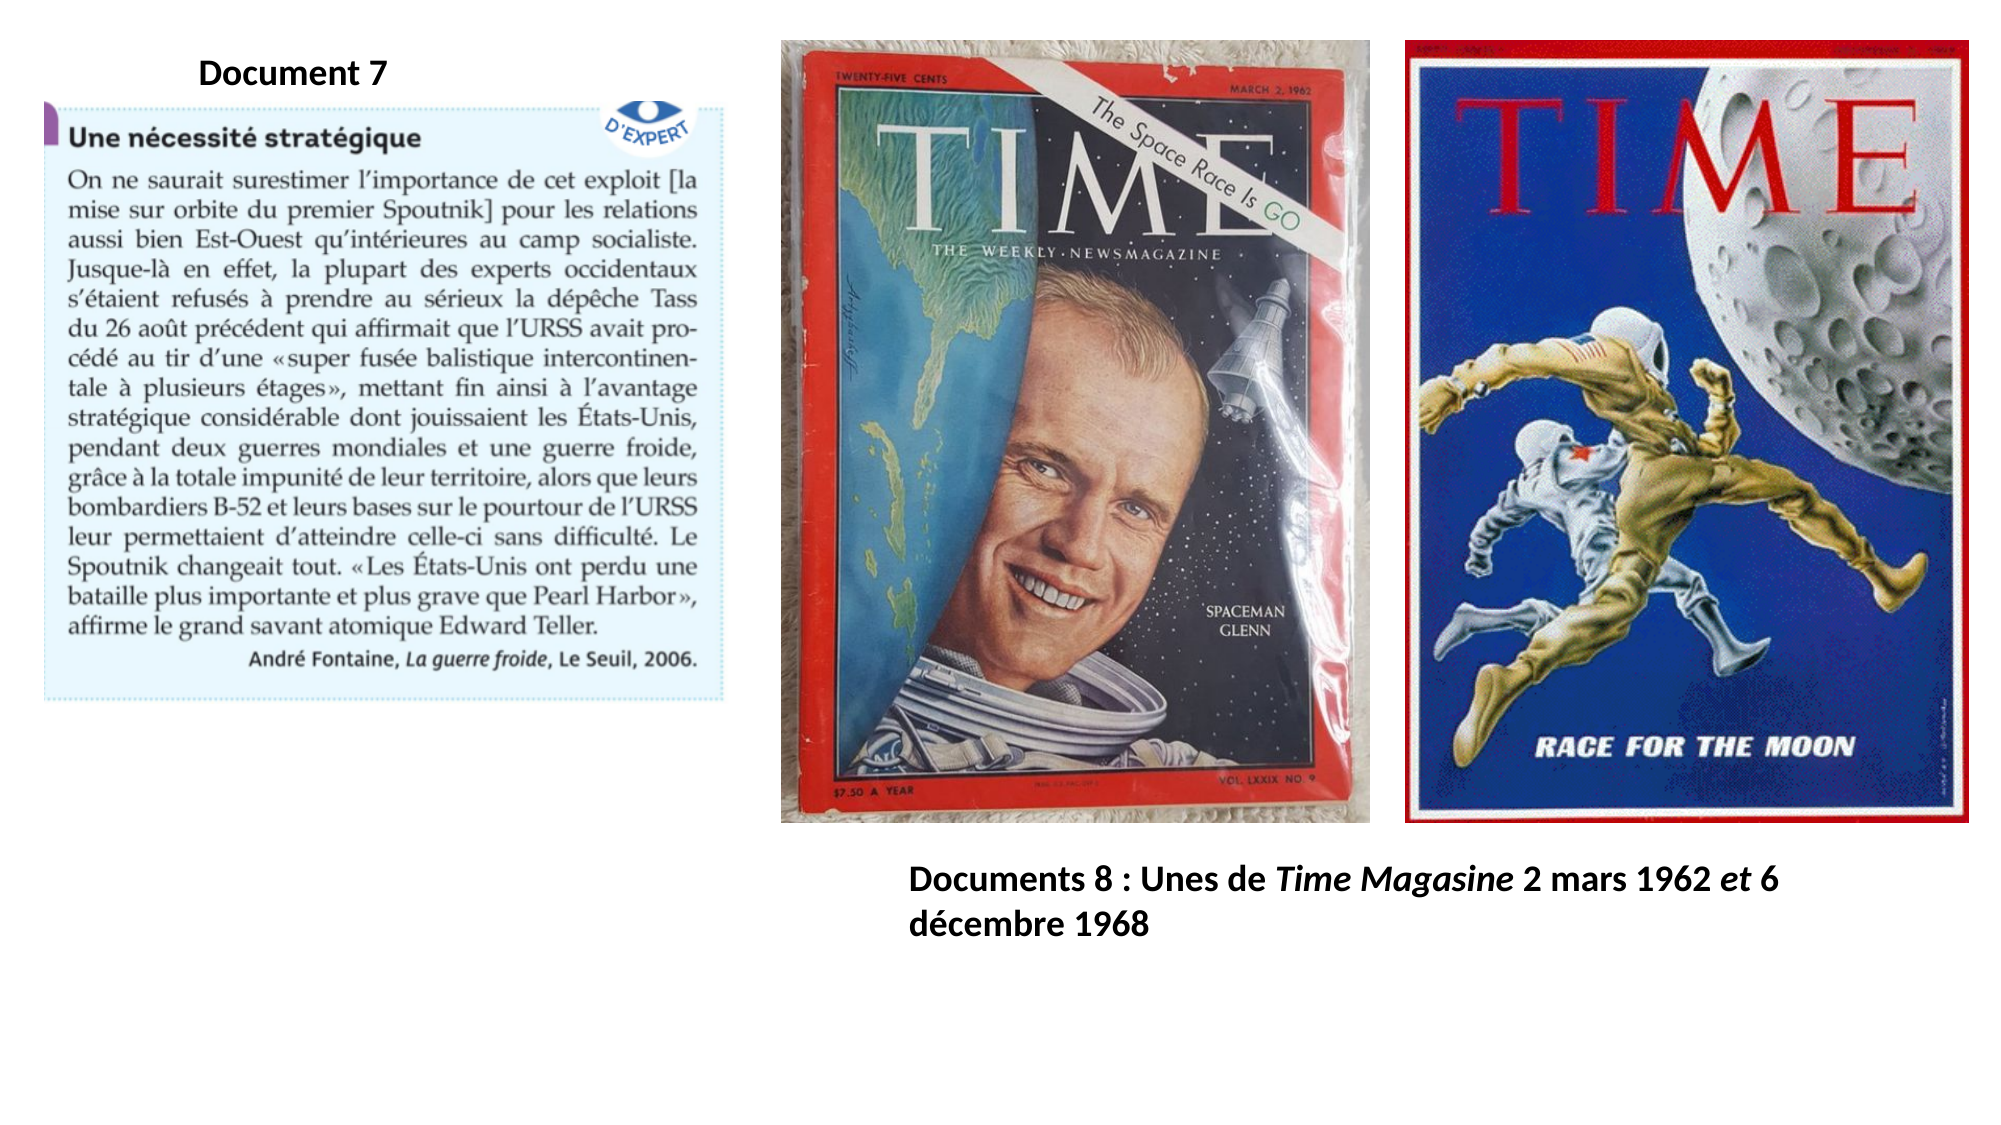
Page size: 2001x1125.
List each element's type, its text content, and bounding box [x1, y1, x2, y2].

text_box Documents 8 : Unes de Time Magasine 2 mars 1962 et 6 décembre 1968 [894, 846, 1895, 952]
picture [44, 101, 731, 704]
picture [1405, 40, 1969, 823]
picture [780, 40, 1370, 823]
text_box Document 7 [183, 40, 403, 101]
